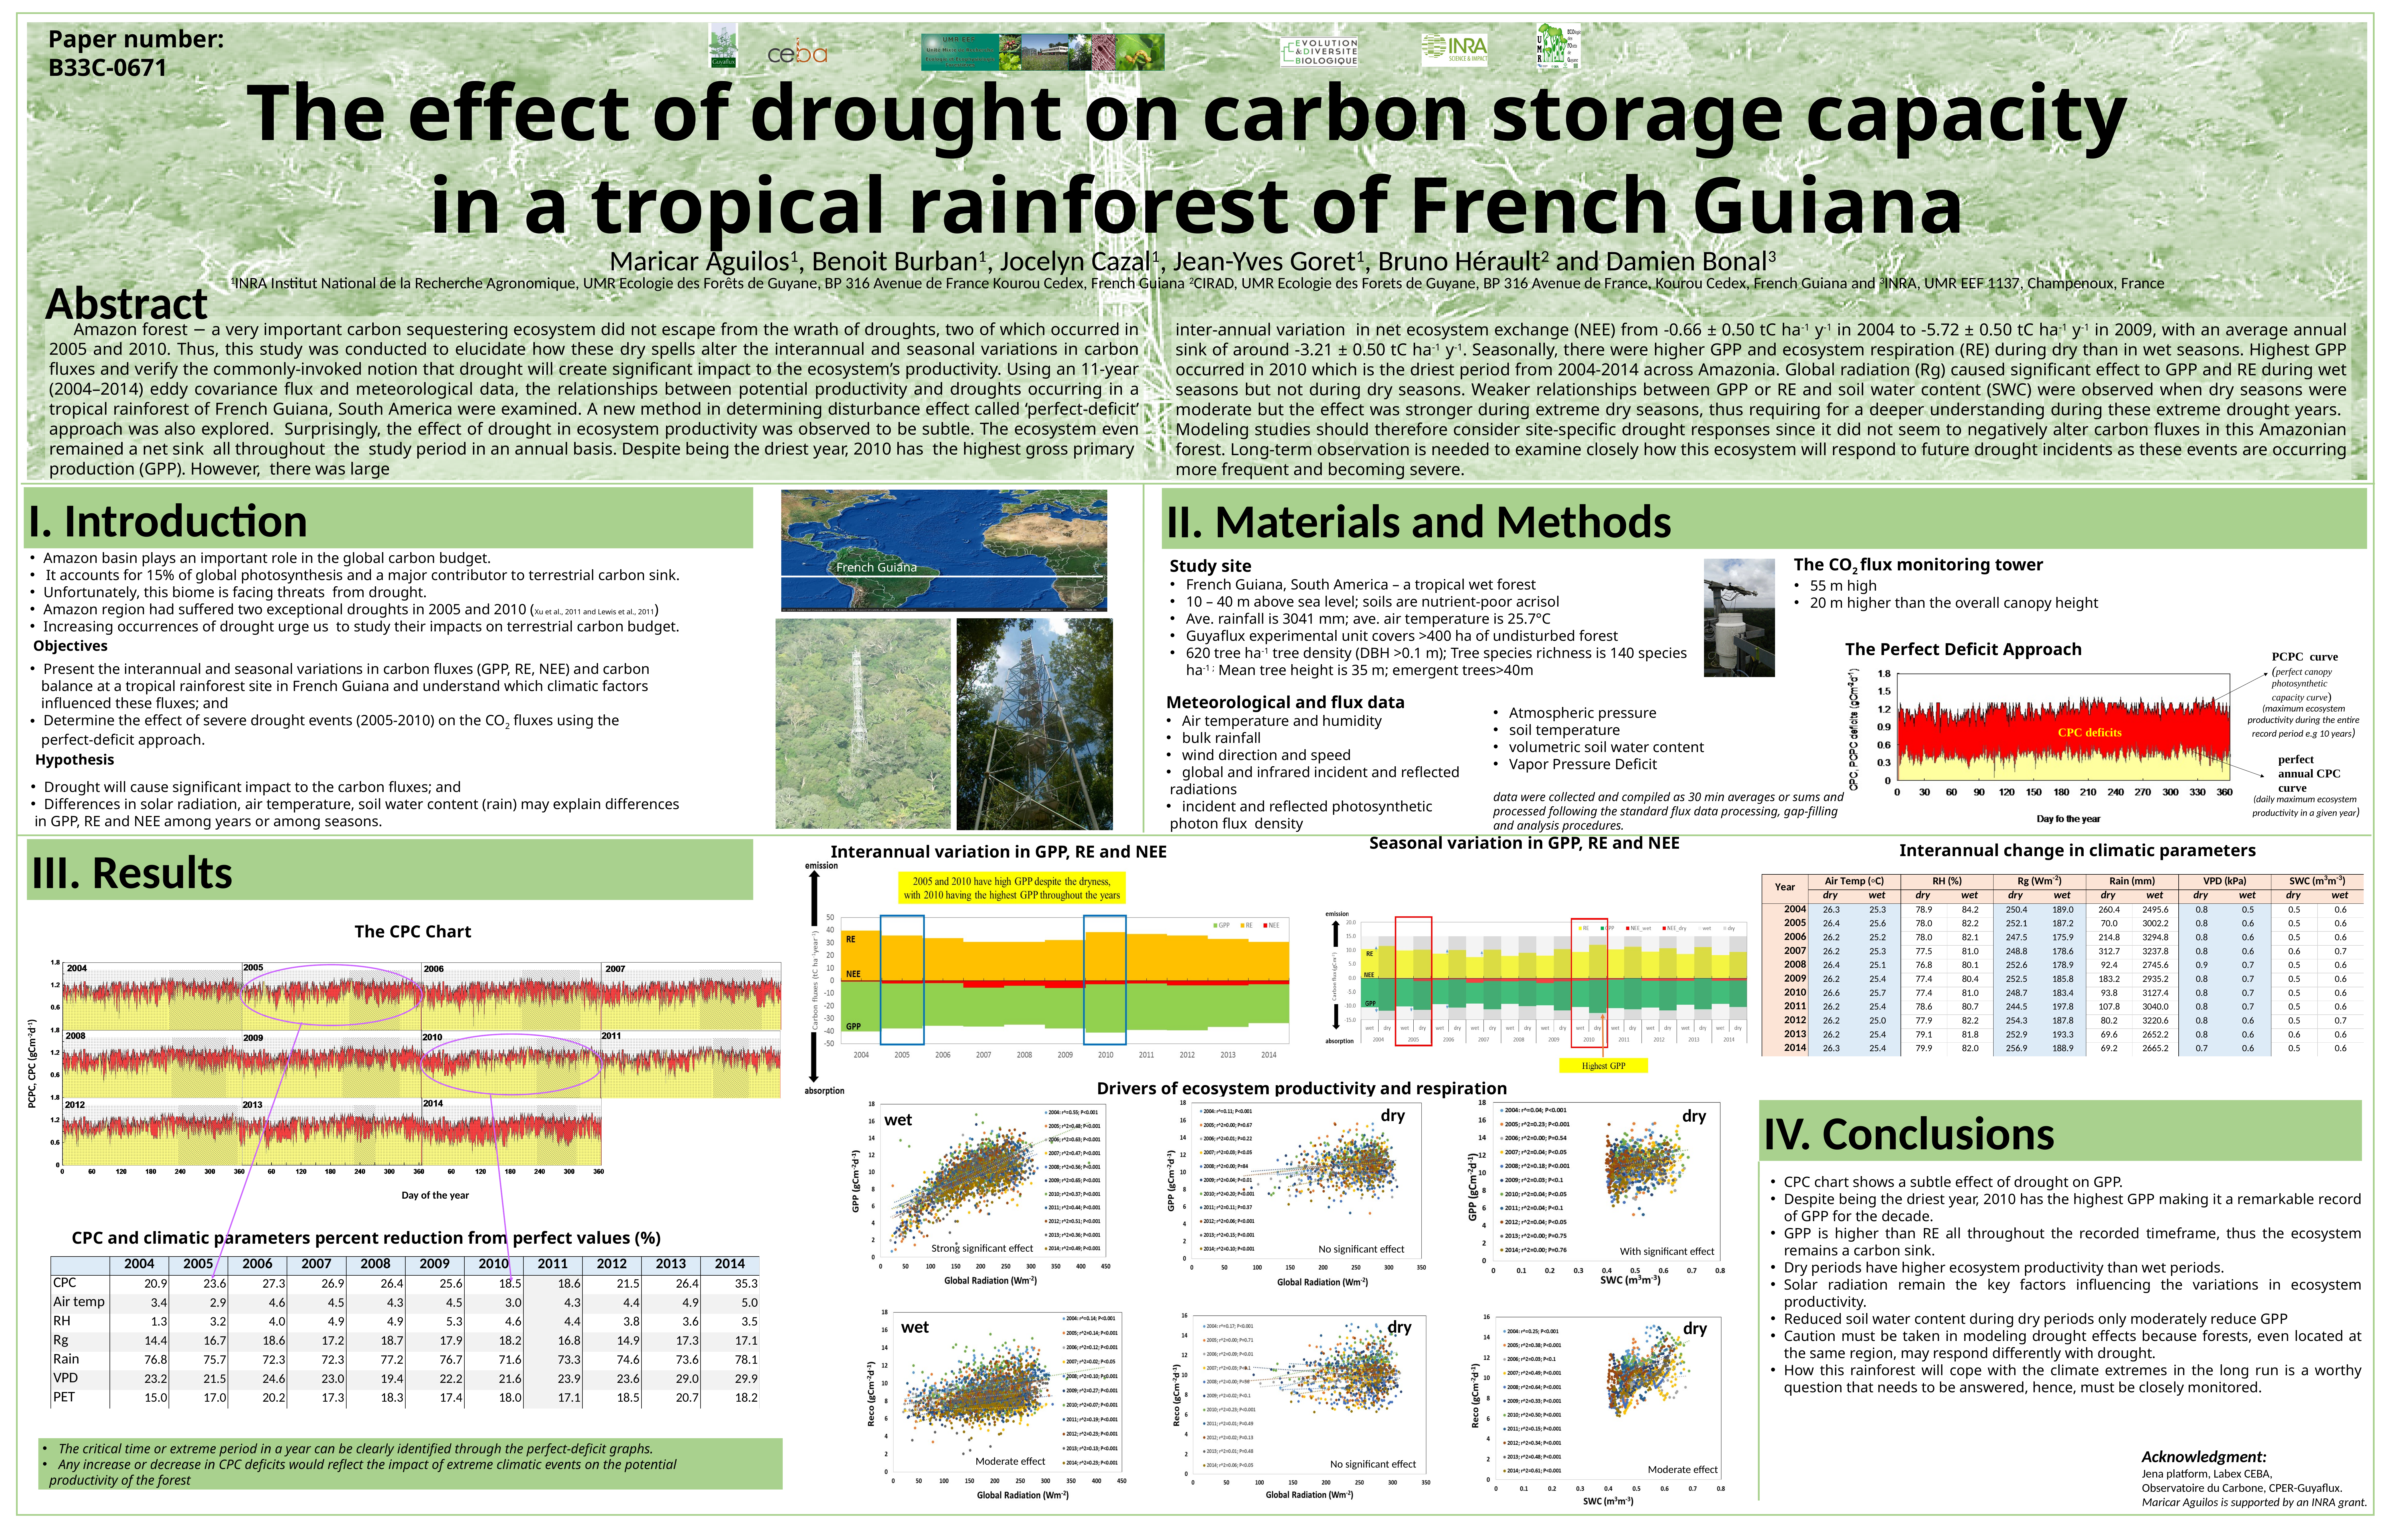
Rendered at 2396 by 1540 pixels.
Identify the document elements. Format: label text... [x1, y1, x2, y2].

text_box The CPC Chart [173, 919, 653, 943]
text_box [17, 13, 2374, 1515]
text_box Interannual change in climatic parameters [1974, 837, 2396, 862]
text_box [212, 1022, 302, 1279]
picture [49, 949, 795, 1183]
text_box Day of the year [512, 1186, 848, 1203]
text_box CPC and climatic parameters percent reduction from perfect values (%) [302, 1225, 490, 1249]
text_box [1841, 636, 2375, 824]
text_box I. Introduction [24, 487, 753, 547]
picture [27, 22, 2367, 480]
text_box Day of the year [397, 1186, 490, 1203]
text_box The CO2 flux monitoring tower 55 m high 20 m higher than the overall canopy height [1790, 552, 2281, 613]
picture [1762, 874, 2364, 1057]
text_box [1321, 830, 1974, 835]
picture [800, 856, 1296, 1103]
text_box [777, 490, 1107, 612]
picture [1704, 559, 1775, 677]
text_box Atmospheric pressure soil temperature volumetric soil water content Vapor Pressure Deficit data were collected and compiled as 30 min averages or sums and processed following the standard flux data processing, gap-filling and analysis procedures. [1740, 702, 1851, 830]
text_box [490, 1095, 512, 1282]
text_box Meteorological and flux data Air temperature and humidity bulk rainfall wind direction and speed global and infrared incident and reflected radiations incident and reflected photosynthetic photon flux density [1162, 689, 1740, 834]
picture [945, 619, 951, 829]
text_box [1321, 835, 1974, 1077]
text_box III. Results [27, 839, 753, 900]
text_box CPC and climatic parameters percent reduction from perfect values (%) [512, 1225, 754, 1249]
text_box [0, 547, 945, 832]
picture [957, 618, 1113, 830]
text_box Interannual variation in GPP, RE and NEE [827, 839, 1321, 863]
text_box Study site French Guiana, South America – a tropical wet forest 10 – 40 m above sea level; soils are nutrient-poor acrisol Ave. rainfall is 3041 mm; ave. air temperature is 25.7°C Guyaflux experimental unit covers >400 ha of undisturbed forest 620 tree ha-1 tree density (DBH >0.1 m); Tree species richness is 140 species ha-1 ; Mean tree height is 35 m; emergent trees>40m [1166, 553, 1699, 689]
text_box II. Materials and Methods [1162, 488, 2367, 549]
picture [50, 1256, 760, 1409]
text_box CPC chart shows a subtle effect of drought on GPP. Despite being the driest year, 2010 has the highest GPP making it a remarkable record of GPP for the decade. GPP is higher than RE all throughout the recorded timeframe, thus the ecosystem remains a carbon sink. Dry periods have higher ecosystem productivity than wet periods. Solar radiation remain the key factors influencing the variations in ecosystem productivity. Reduced soil water content during dry periods only moderately reduce GPP Caution must be taken in modeling drought effects because forests, even located at the same region, may respond differently with drought. How this rainforest will cope with the climate extremes in the long run is a worthy question that needs to be answered, hence, must be closely monitored. [1766, 1171, 2367, 1397]
text_box Drivers of ecosystem productivity and respiration [1296, 1075, 1572, 1097]
text_box PCPC, CPC (gCm-2d-1) [22, 1006, 44, 1122]
text_box The critical time or extreme period in a year can be clearly identified through the perfect-deficit graphs. Any increase or decrease in CPC deficits would reflect the impact of extreme climatic events on the potential productivity of the forest [38, 1438, 783, 1490]
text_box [848, 1097, 1756, 1513]
text_box Acknowledgment: Jena platform, Labex CEBA, Observatoire du Carbone, CPER-Guyaflux. Maricar Aguilos is supported by an INRA grant. [2138, 1444, 2390, 1511]
text_box IV. Conclusions [1759, 1100, 2362, 1161]
text_box CPC and climatic parameters percent reduction from perfect values (%) [68, 1225, 212, 1249]
